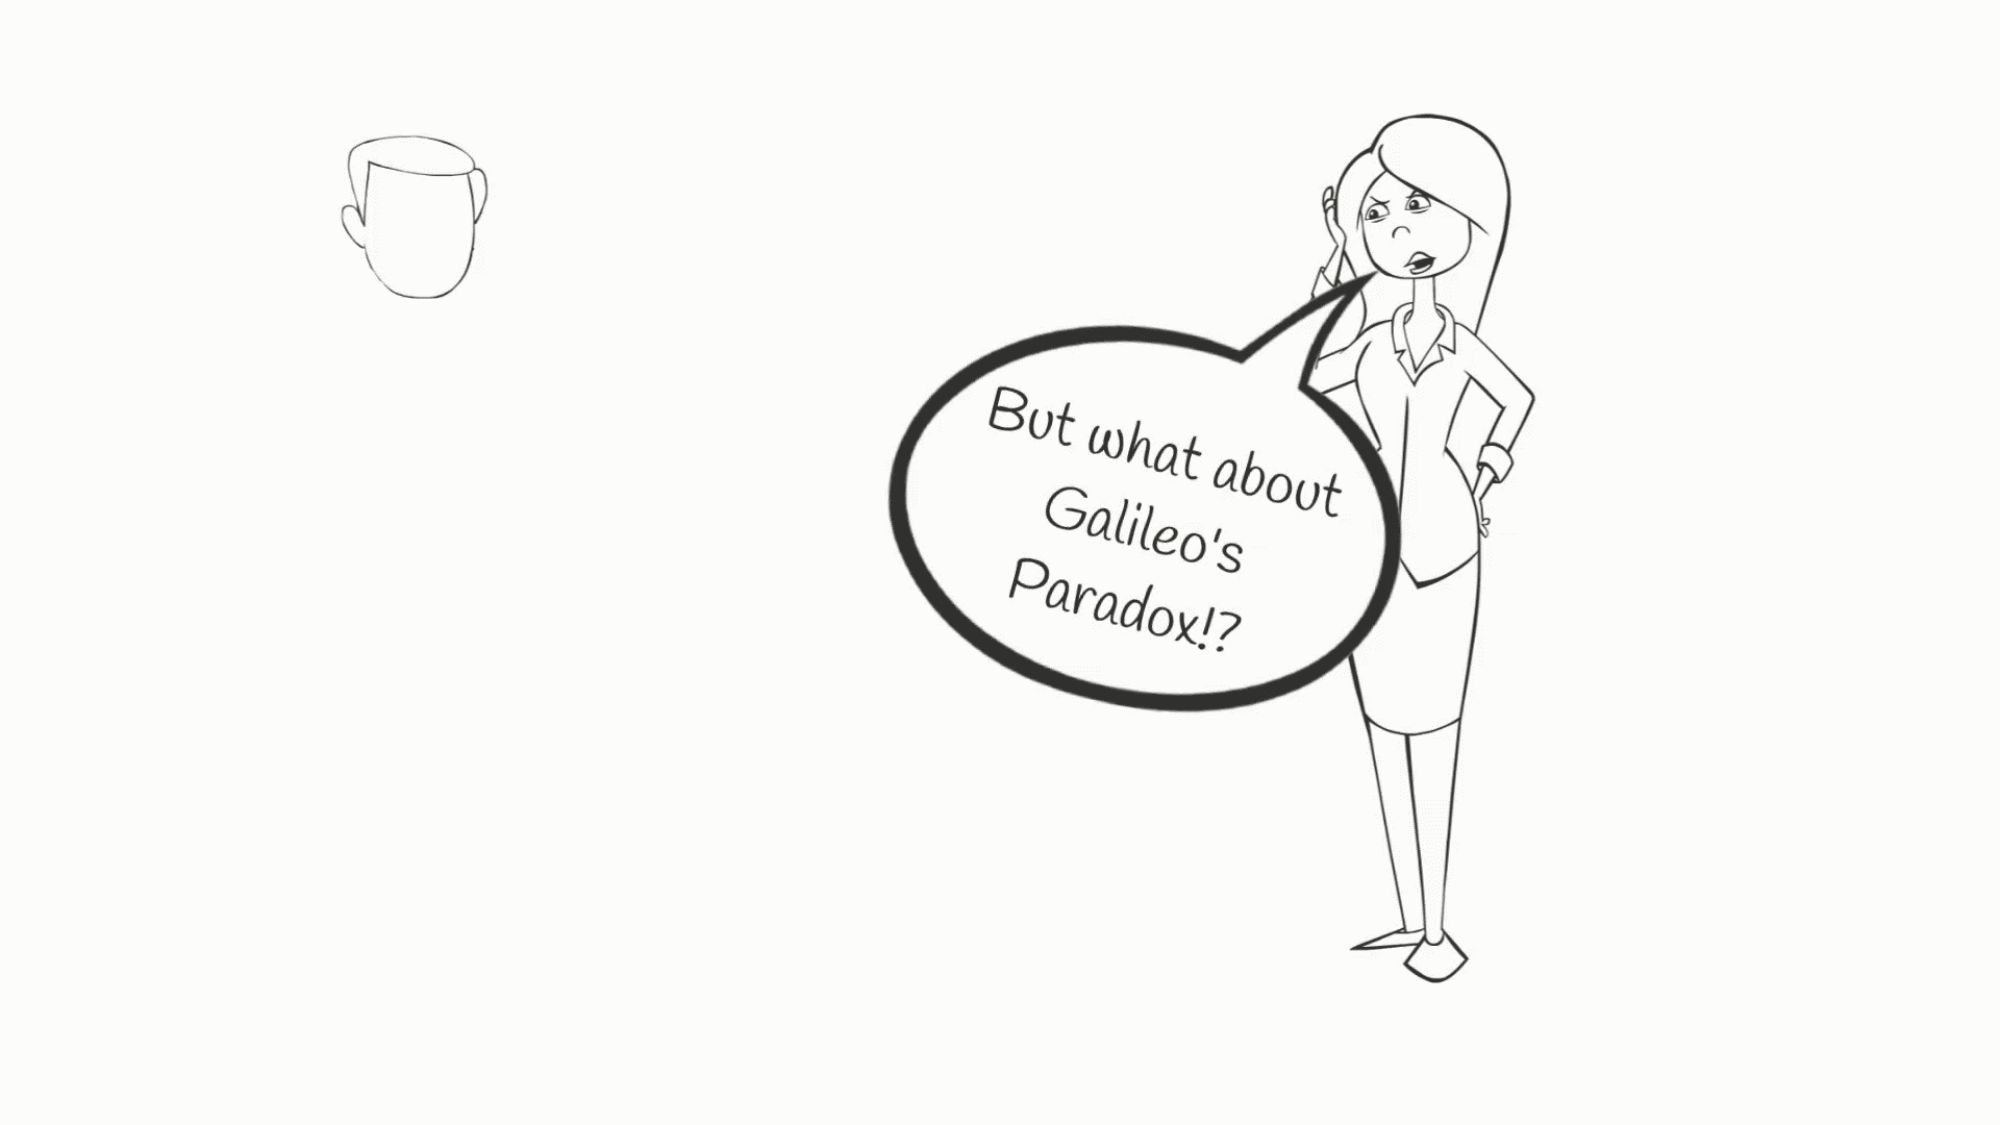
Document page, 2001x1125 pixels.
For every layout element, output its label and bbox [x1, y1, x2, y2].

text_box [0, 0, 2000, 1125]
